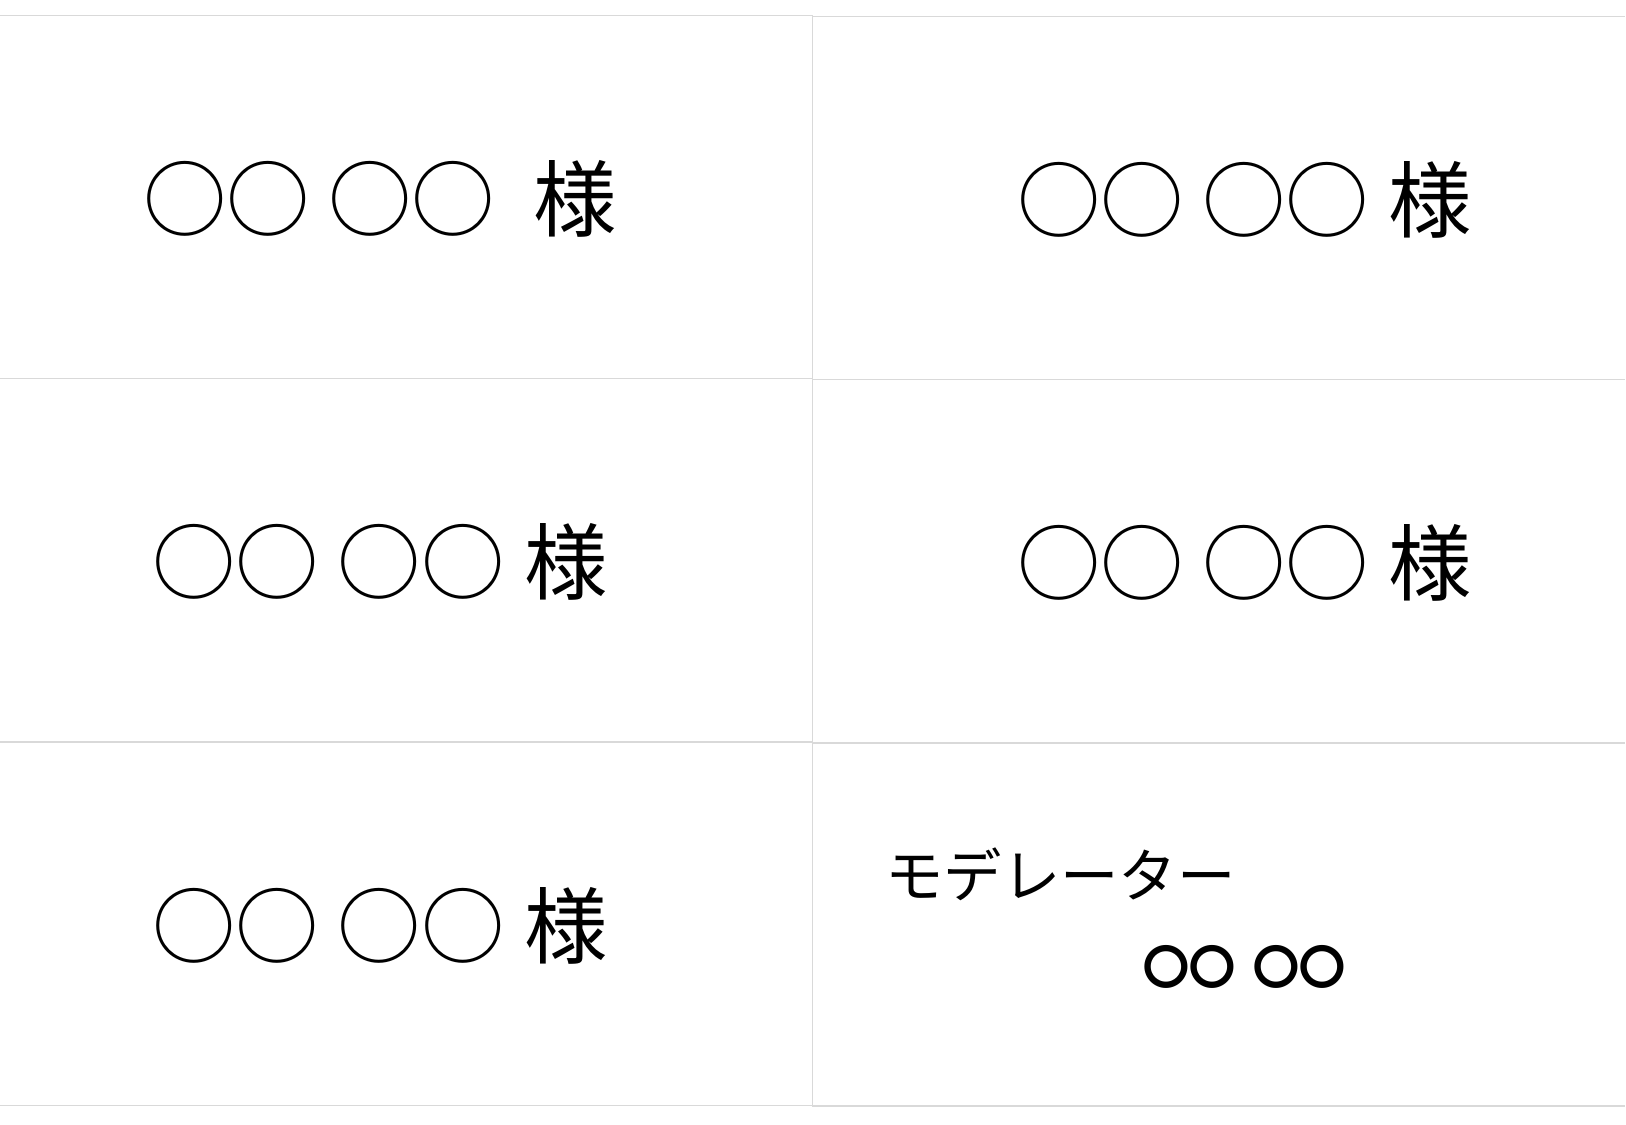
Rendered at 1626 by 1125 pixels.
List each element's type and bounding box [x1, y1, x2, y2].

text_box [0, 15, 1625, 1106]
